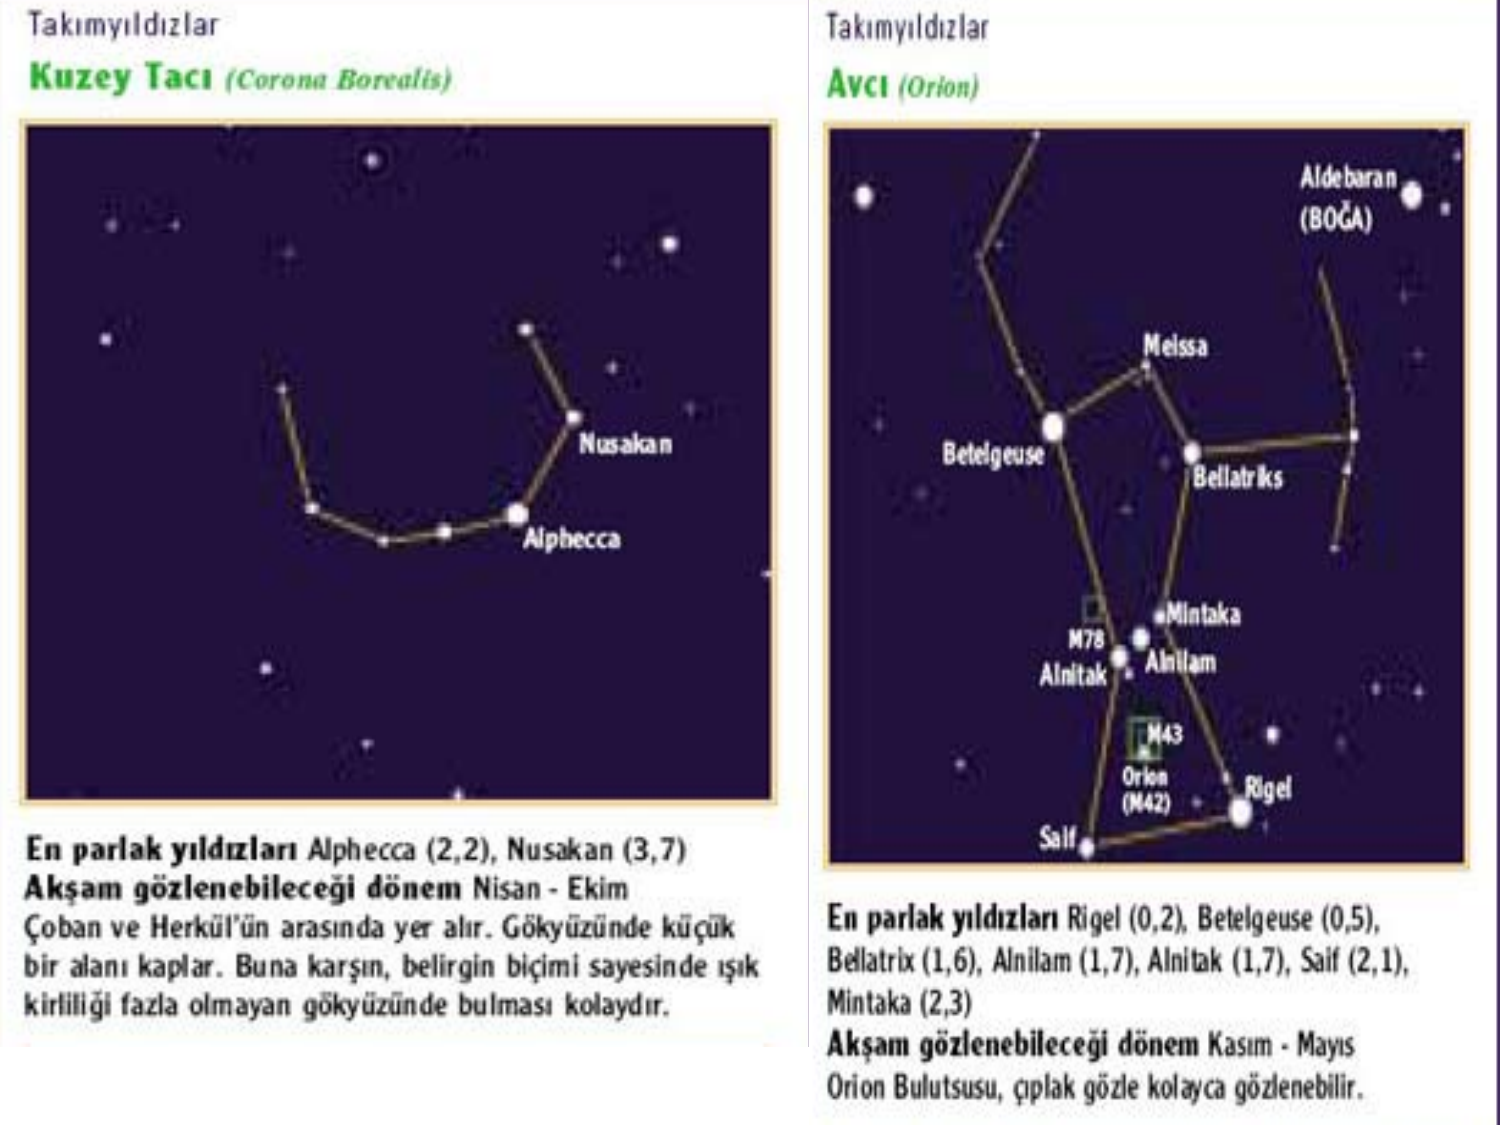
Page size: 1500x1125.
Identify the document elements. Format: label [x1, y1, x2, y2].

list [0, 0, 806, 1047]
picture [808, 0, 1500, 1125]
